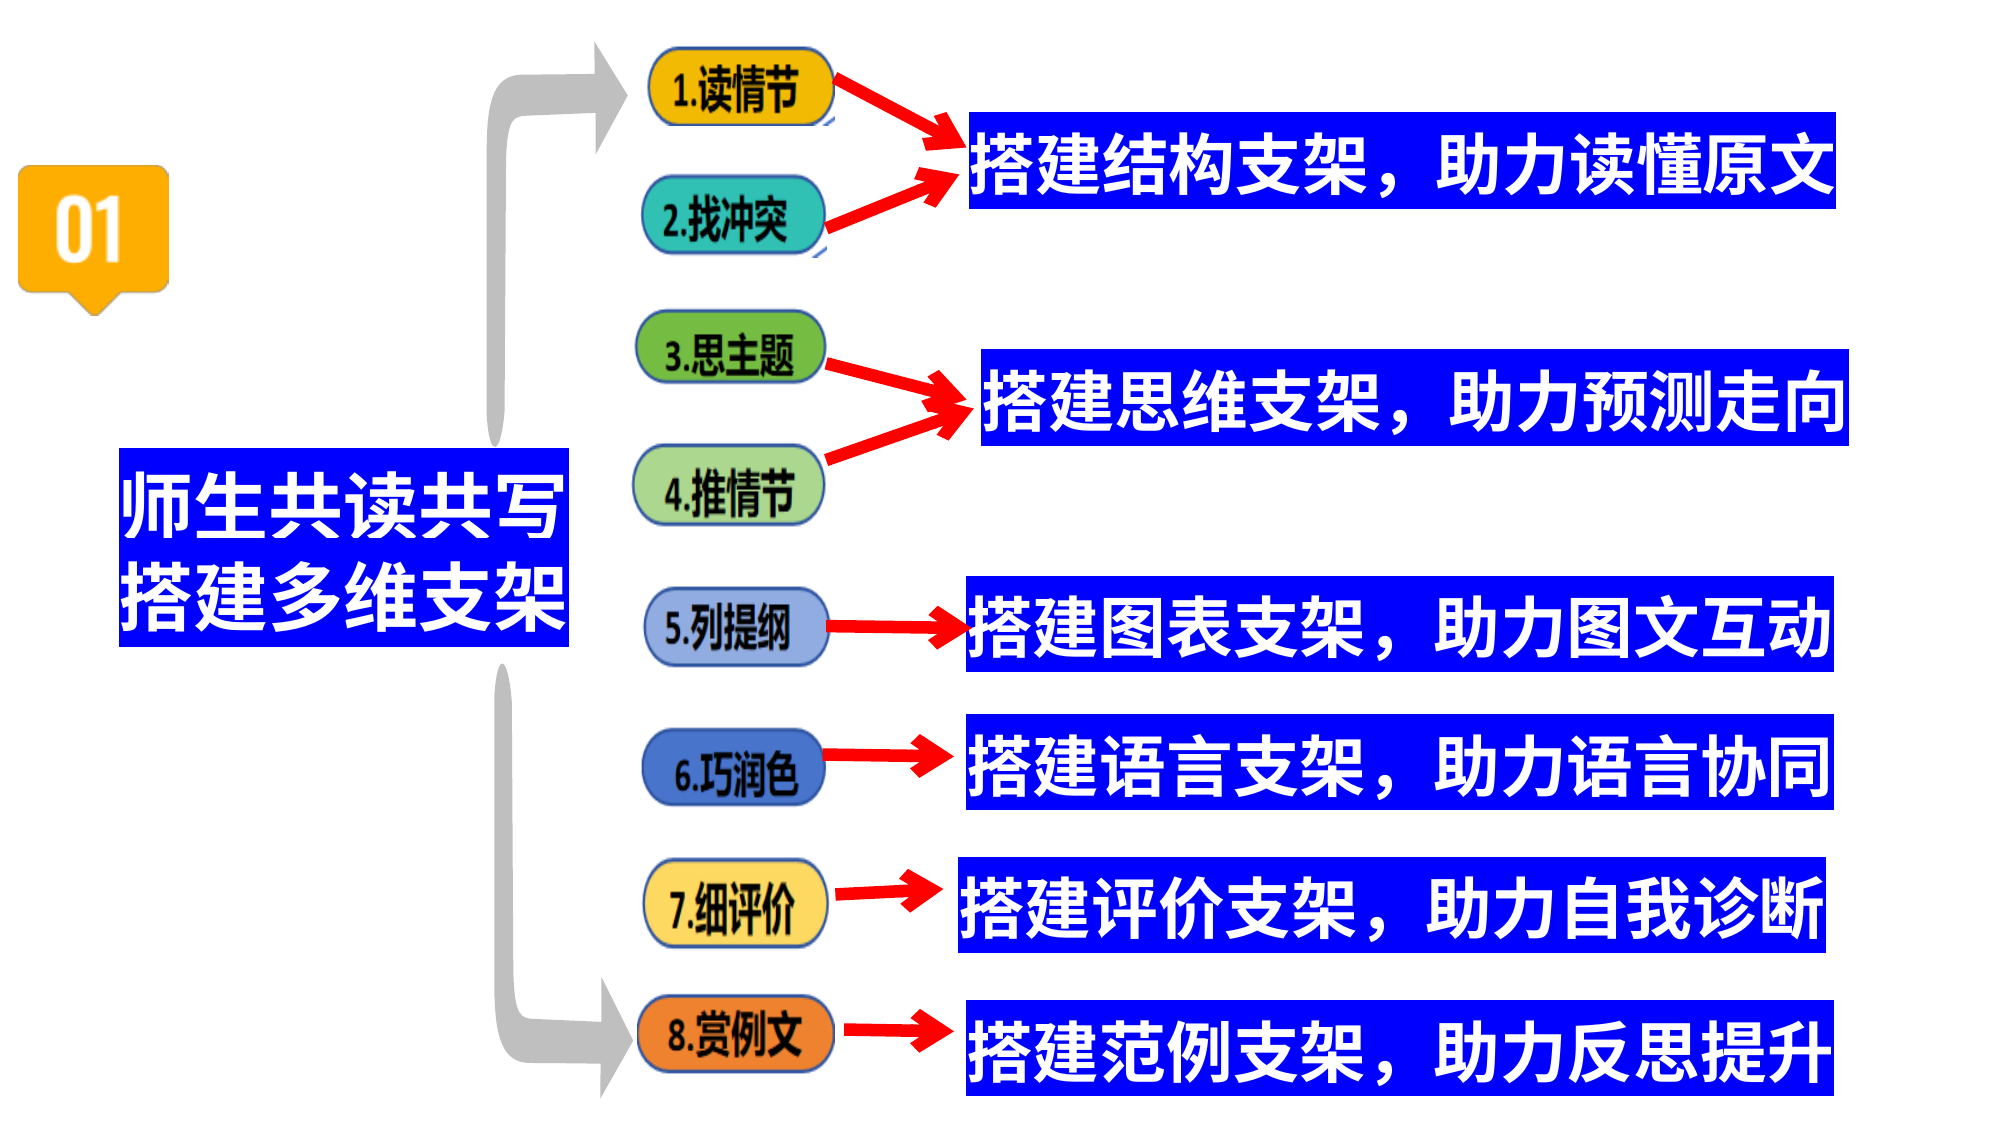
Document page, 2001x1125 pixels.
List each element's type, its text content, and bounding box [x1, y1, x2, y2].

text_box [834, 888, 944, 895]
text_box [833, 77, 968, 148]
picture [625, 561, 833, 672]
picture [625, 839, 836, 957]
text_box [843, 1028, 955, 1032]
picture [633, 28, 835, 127]
picture [619, 421, 833, 534]
text_box 搭建评价支架，助力自我诊断 [943, 859, 1844, 955]
text_box 搭建语言支架，助力语言协同 [951, 716, 1881, 812]
picture [637, 716, 832, 816]
picture [637, 976, 835, 1080]
picture [633, 162, 827, 258]
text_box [825, 625, 973, 629]
text_box 搭建思维支架，助力预测走向 [966, 352, 1878, 447]
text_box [825, 362, 968, 401]
text_box 搭建图表支架，助力图文互动 [951, 578, 1896, 674]
picture [619, 290, 832, 391]
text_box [825, 408, 975, 461]
text_box [494, 663, 634, 1099]
text_box 师生共读共写 搭建多维支架 [103, 452, 627, 648]
picture [18, 165, 170, 317]
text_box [825, 173, 960, 229]
text_box 搭建结构支架，助力读懂原文 [953, 115, 1878, 211]
text_box 搭建范例支架，助力反思提升 [951, 1002, 1878, 1098]
text_box [486, 41, 628, 447]
